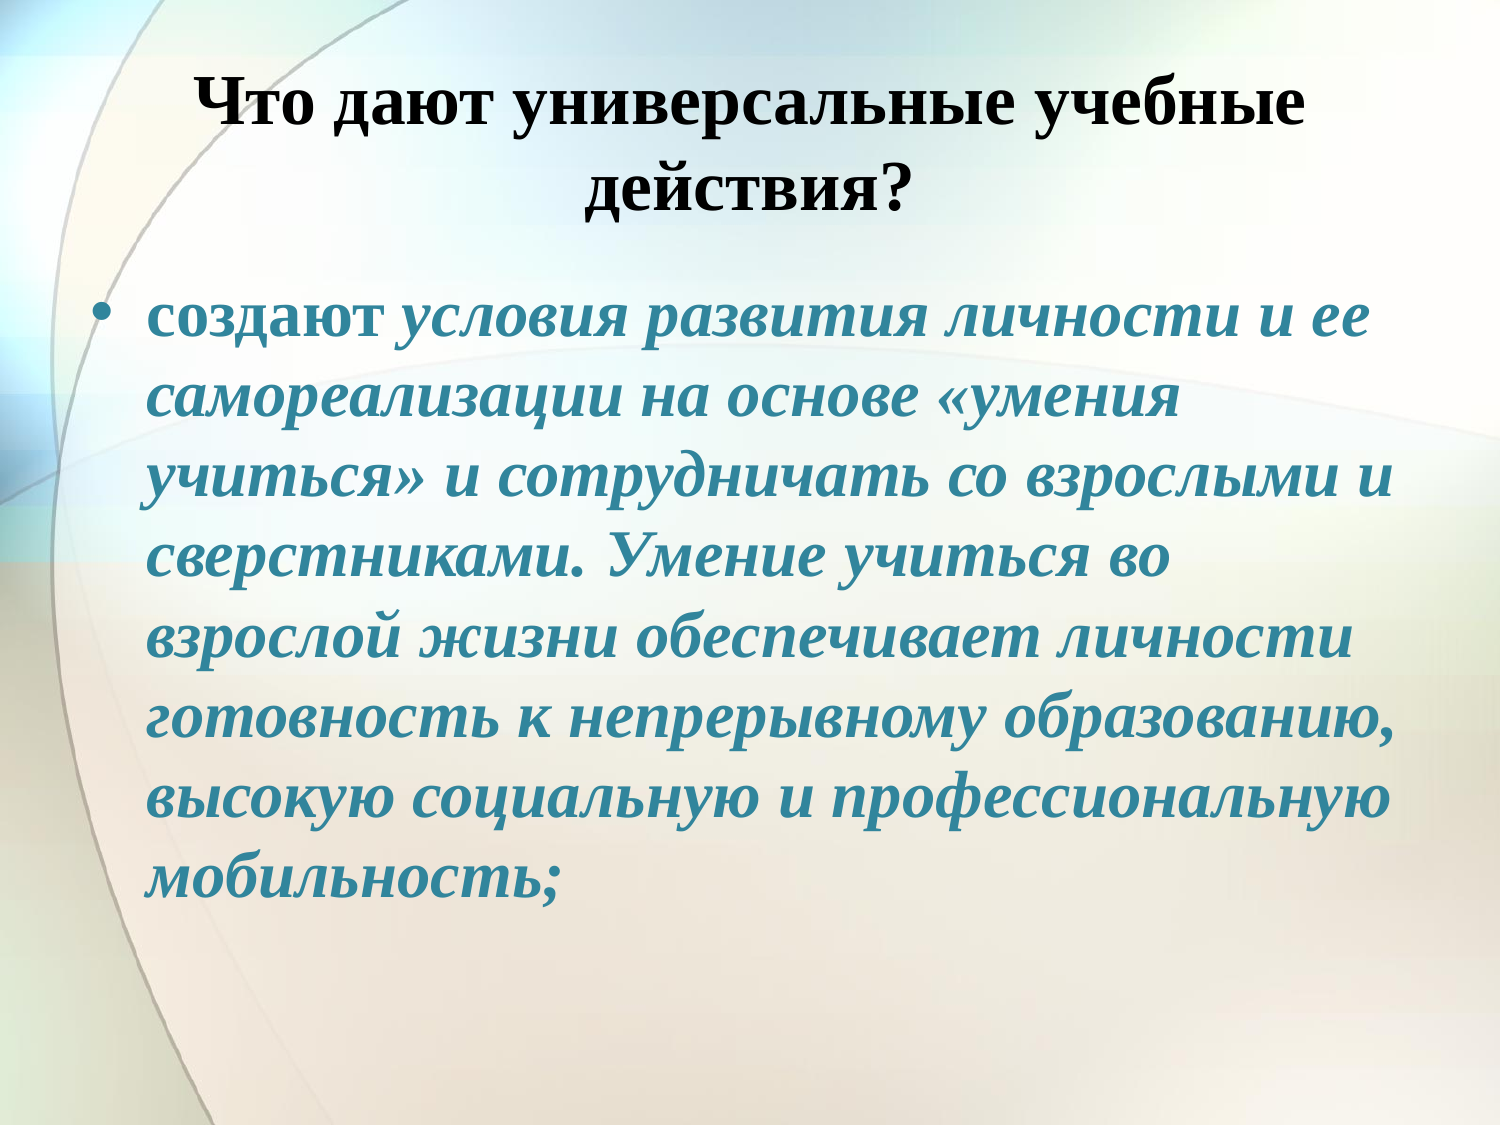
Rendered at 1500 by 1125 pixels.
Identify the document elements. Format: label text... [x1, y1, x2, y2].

title Что дают универсальные учебные действия? [75, 45, 1425, 233]
list создают условия развития личности и ее самореализации на основе «умения учиться» и сотрудничать со взрослыми и сверстниками. Умение учиться во взрослой жизни обеспечивает личности готовность к непрерывному образованию, высокую социальную и профессиональную мобильность; [75, 262, 1425, 1005]
picture [0, 0, 1500, 1125]
